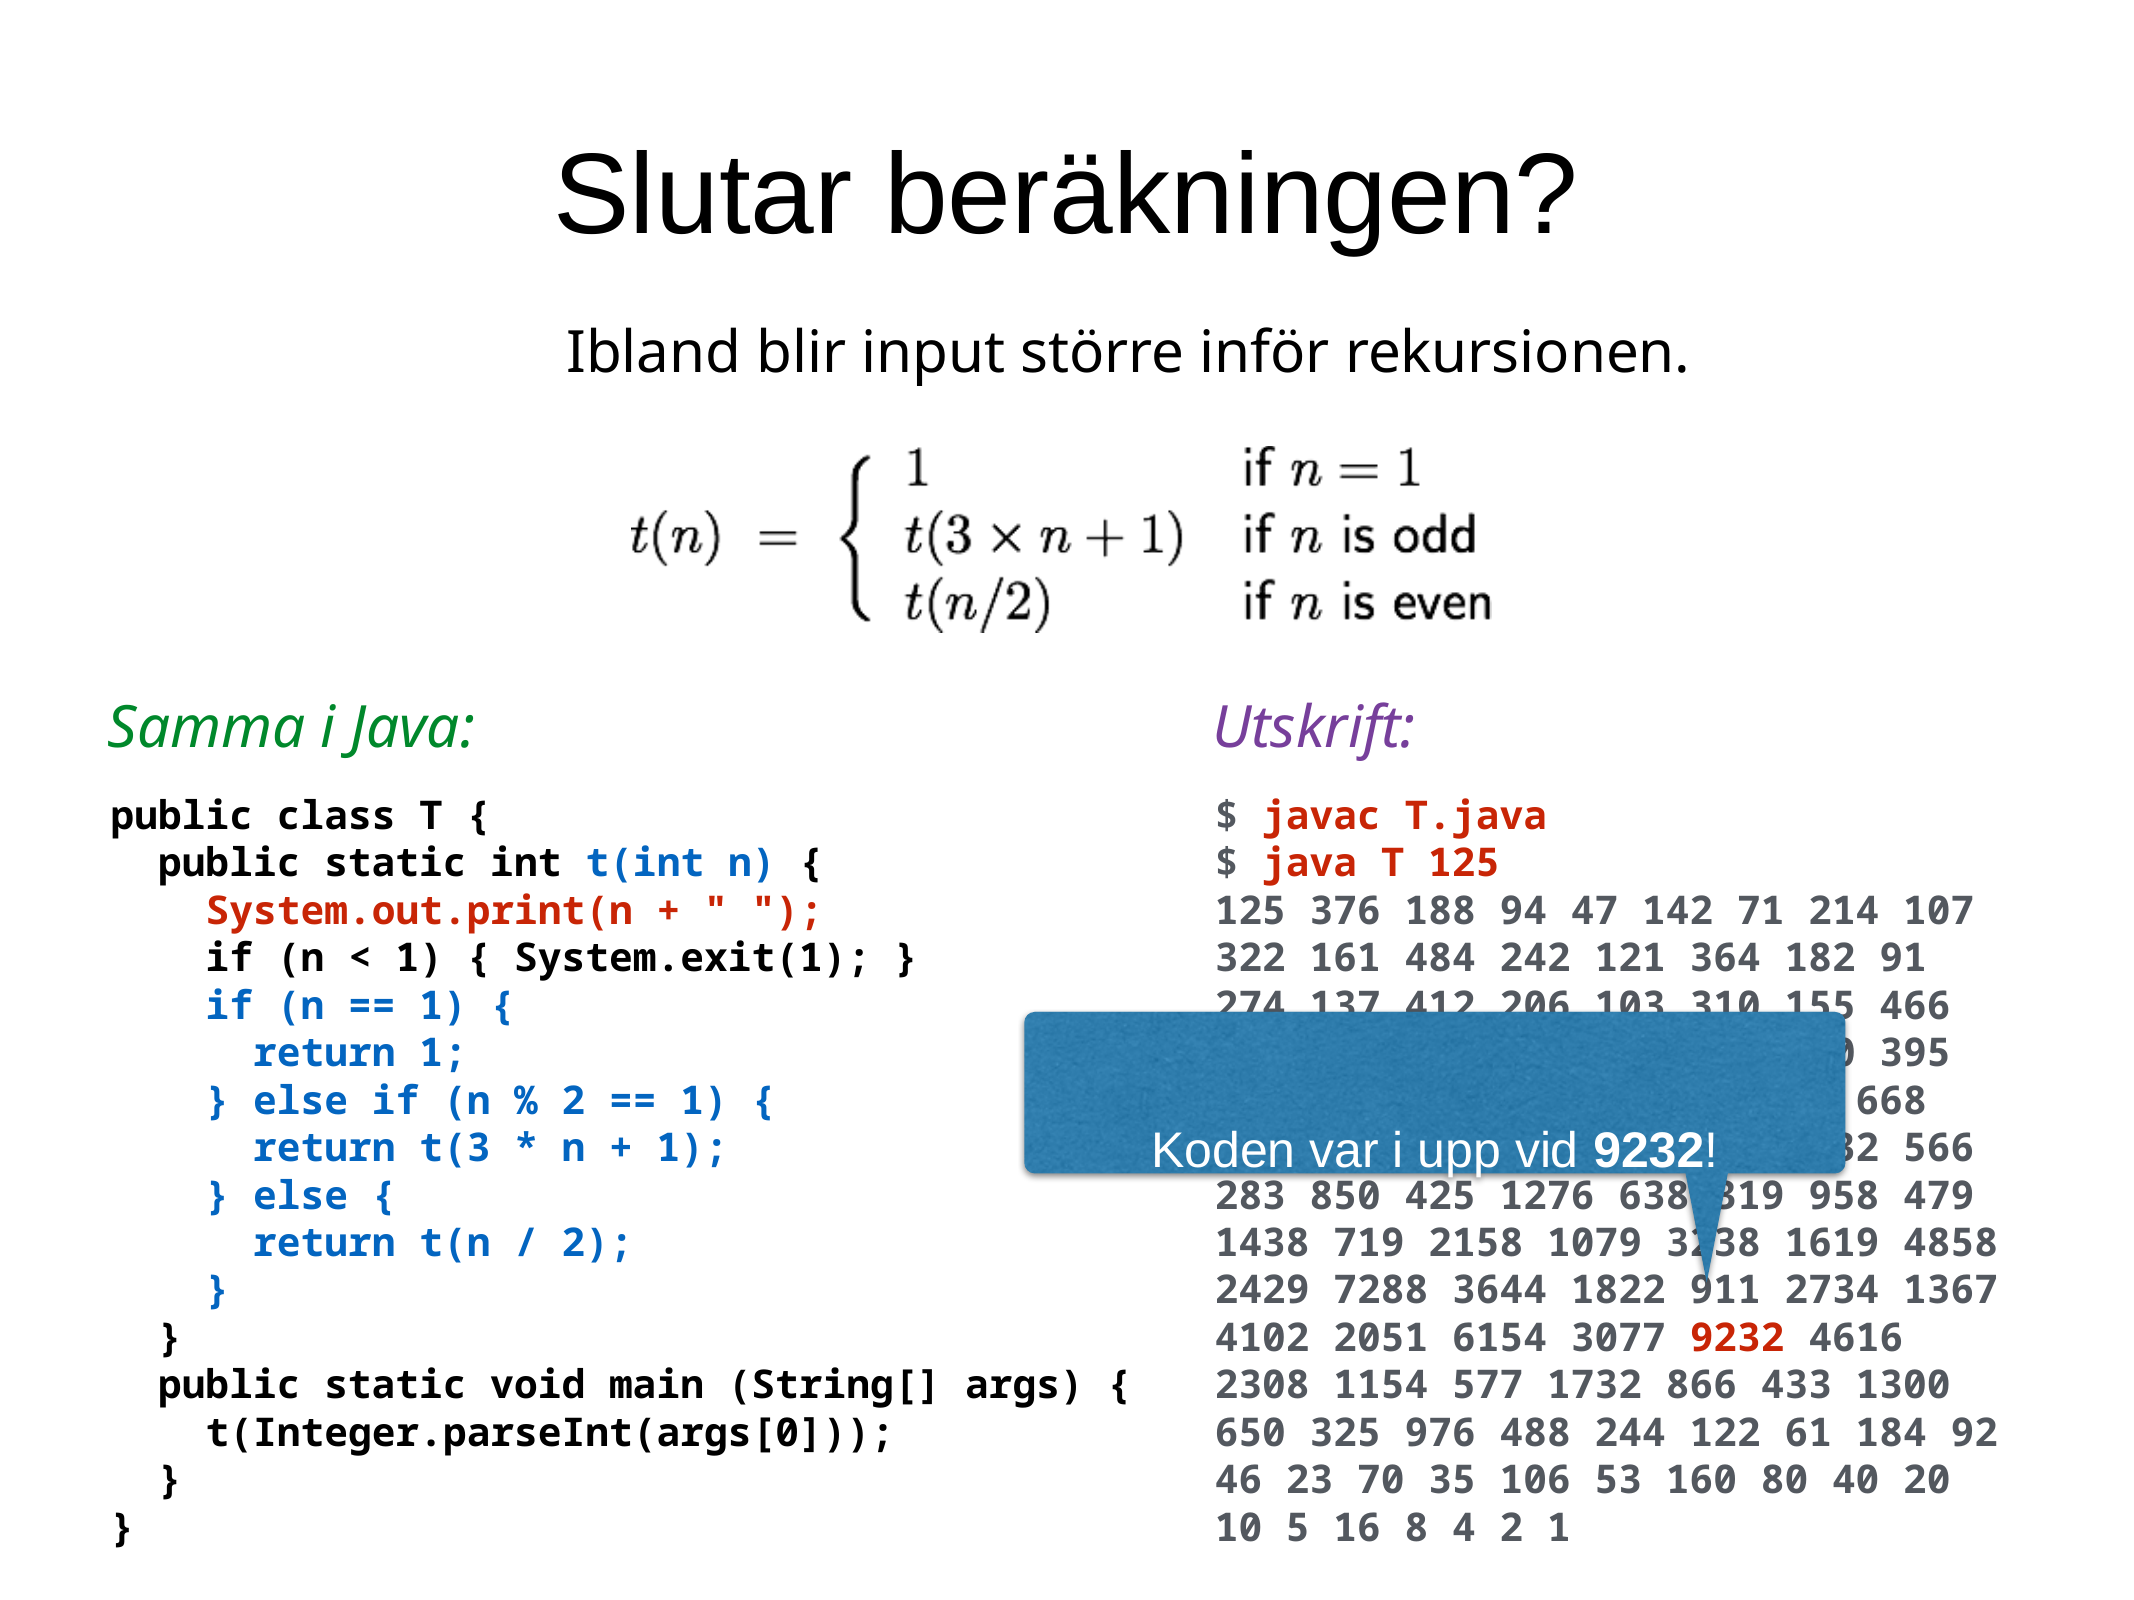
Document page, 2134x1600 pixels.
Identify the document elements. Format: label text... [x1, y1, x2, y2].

text_box Slutar beräkningen? [10, 10, 2123, 365]
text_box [107, 688, 1209, 1580]
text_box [1211, 688, 2134, 1580]
text_box Ibland blir input större inför rekursionen. [566, 314, 1824, 385]
picture [631, 446, 1492, 633]
